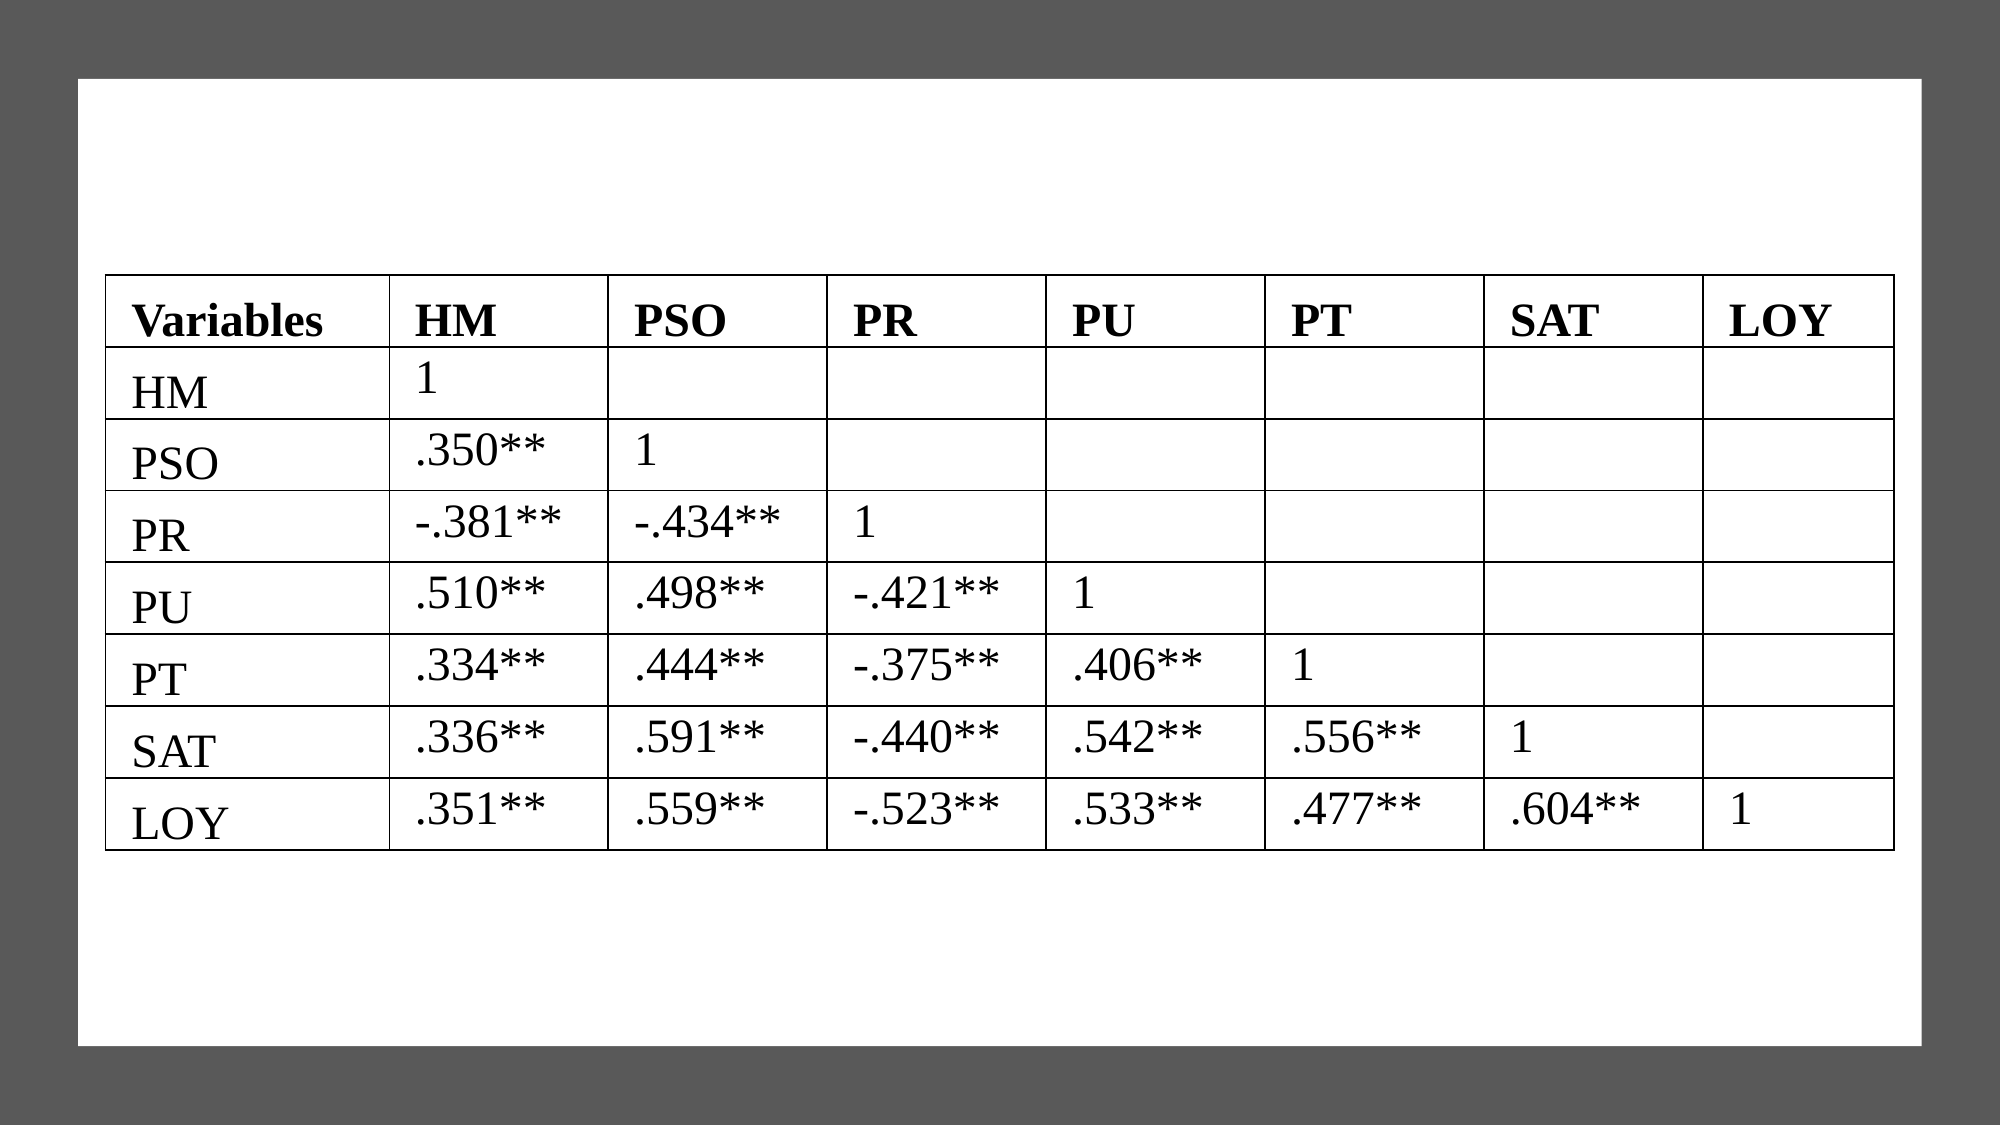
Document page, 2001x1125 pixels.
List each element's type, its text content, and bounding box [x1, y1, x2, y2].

table_cell .406** [1047, 635, 1264, 705]
table_header PR [828, 276, 1045, 346]
table_cell -.523** [828, 779, 1045, 849]
table_cell .351** [390, 779, 607, 849]
table_cell [1704, 635, 1893, 705]
table_cell 1 [609, 420, 826, 490]
table_cell .559** [609, 779, 826, 849]
table_cell [1266, 563, 1483, 633]
table_header Variables [106, 276, 389, 346]
table_cell .604** [1485, 779, 1702, 849]
table_cell .350** [390, 420, 607, 490]
table_cell [1266, 420, 1483, 490]
table_cell [1485, 420, 1702, 490]
table_cell [828, 348, 1045, 418]
table_cell [828, 420, 1045, 490]
table_cell [1266, 491, 1483, 561]
table_cell SAT [106, 707, 389, 777]
table_cell PSO [106, 420, 389, 490]
table_cell HM [106, 348, 389, 418]
table_header PSO [609, 276, 826, 346]
table_cell .444** [609, 635, 826, 705]
table_cell 1 [1704, 779, 1893, 849]
table_header SAT [1485, 276, 1702, 346]
table_cell .334** [390, 635, 607, 705]
table_header PU [1047, 276, 1264, 346]
table_header PT [1266, 276, 1483, 346]
table_cell LOY [106, 779, 389, 849]
table_cell PU [106, 563, 389, 633]
table_header HM [390, 276, 607, 346]
table_cell [1704, 491, 1893, 561]
table_cell .542** [1047, 707, 1264, 777]
table_cell [1047, 348, 1264, 418]
table_header LOY [1704, 276, 1893, 346]
table_cell 1 [828, 491, 1045, 561]
table_cell -.440** [828, 707, 1045, 777]
table_cell .510** [390, 563, 607, 633]
table_cell [1047, 491, 1264, 561]
text_box [77, 78, 1923, 1047]
table_cell [1704, 707, 1893, 777]
table_cell [1266, 348, 1483, 418]
table_cell PR [106, 491, 389, 561]
table_cell [1704, 563, 1893, 633]
text_box [0, 0, 2000, 1125]
table_cell -.375** [828, 635, 1045, 705]
table_cell [1485, 635, 1702, 705]
table_cell .591** [609, 707, 826, 777]
table_cell [1704, 348, 1893, 418]
table_cell [609, 348, 826, 418]
table_cell -.434** [609, 491, 826, 561]
table_cell 1 [1485, 707, 1702, 777]
table_cell PT [106, 635, 389, 705]
table_cell .533** [1047, 779, 1264, 849]
table_cell [1485, 491, 1702, 561]
table_cell [1485, 348, 1702, 418]
table_cell 1 [390, 348, 607, 418]
table_cell [1704, 420, 1893, 490]
table_cell [1047, 420, 1264, 490]
table_cell 1 [1266, 635, 1483, 705]
table_cell 1 [1047, 563, 1264, 633]
table_cell -.381** [390, 491, 607, 561]
table_cell .556** [1266, 707, 1483, 777]
table_cell -.421** [828, 563, 1045, 633]
table_cell .477** [1266, 779, 1483, 849]
table_cell .336** [390, 707, 607, 777]
table_cell [1485, 563, 1702, 633]
table_cell .498** [609, 563, 826, 633]
